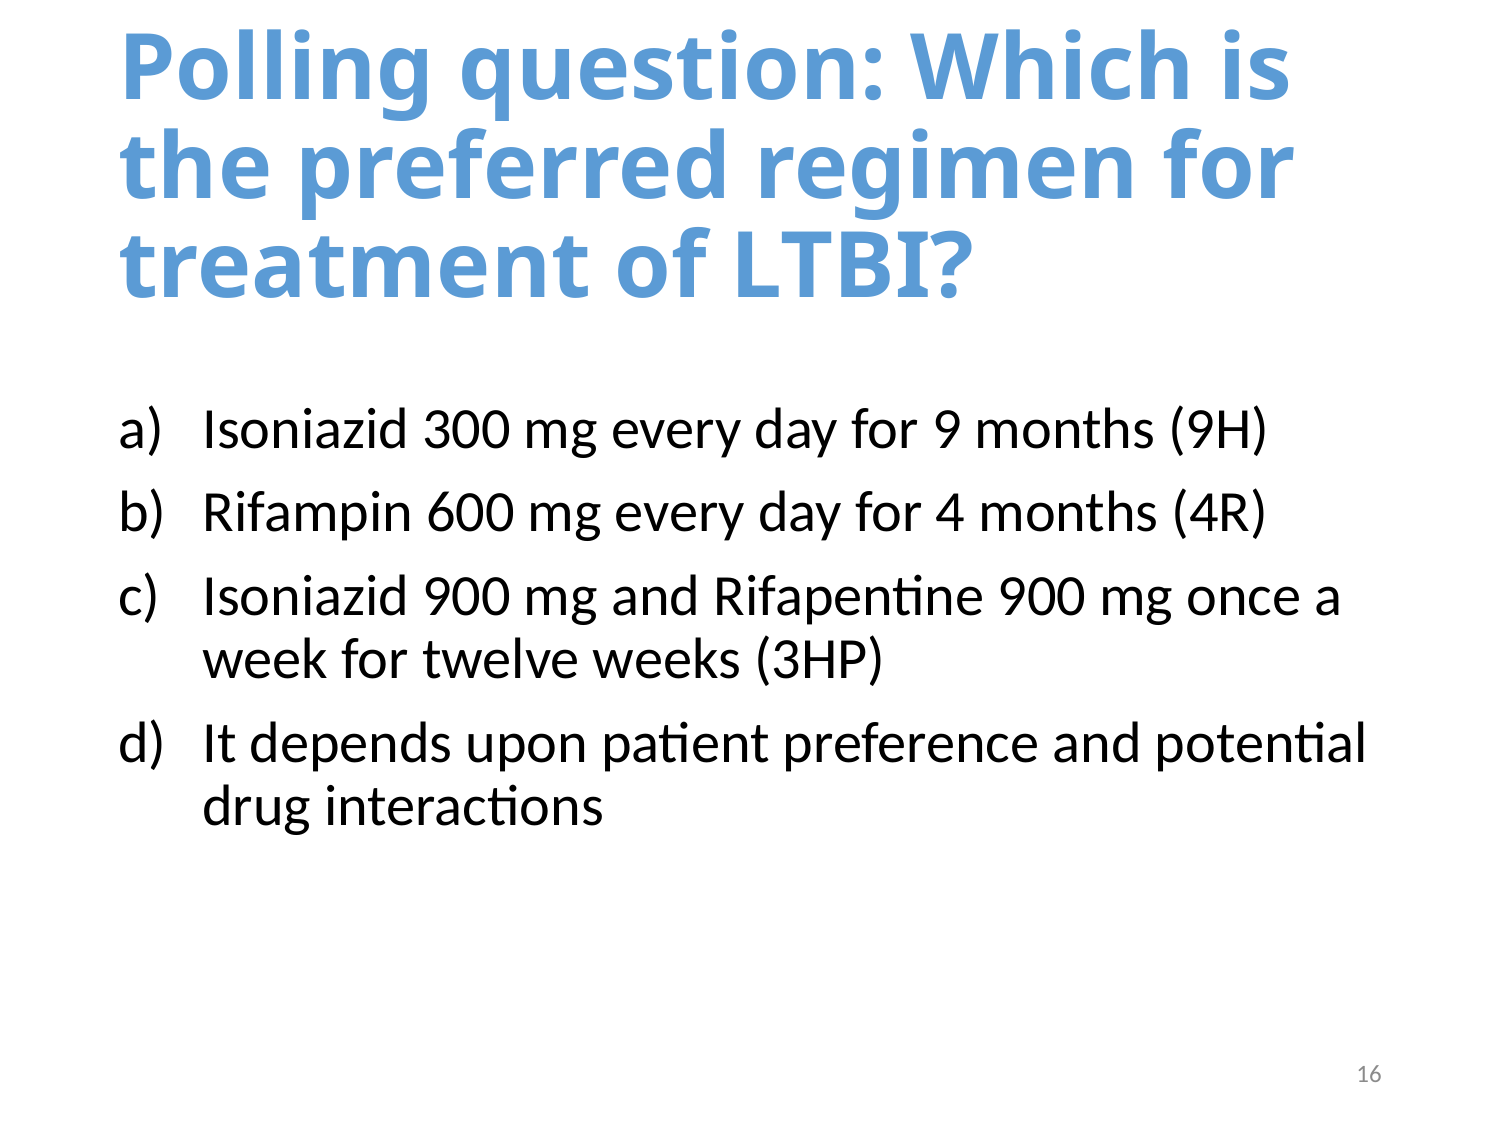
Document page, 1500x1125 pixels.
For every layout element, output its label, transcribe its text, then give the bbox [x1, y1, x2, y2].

title Polling question: Which is the preferred regimen for treatment of LTBI? [103, 59, 1397, 278]
slide_number 16 [1059, 1042, 1397, 1103]
list Isoniazid 300 mg every day for 9 months (9H) Rifampin 600 mg every day for 4 months (4R) Isoniazid 900 mg and Rifapentine 900 mg once a week for twelve weeks (3HP) It depends upon patient preference and potential drug interactions [103, 390, 1397, 1014]
